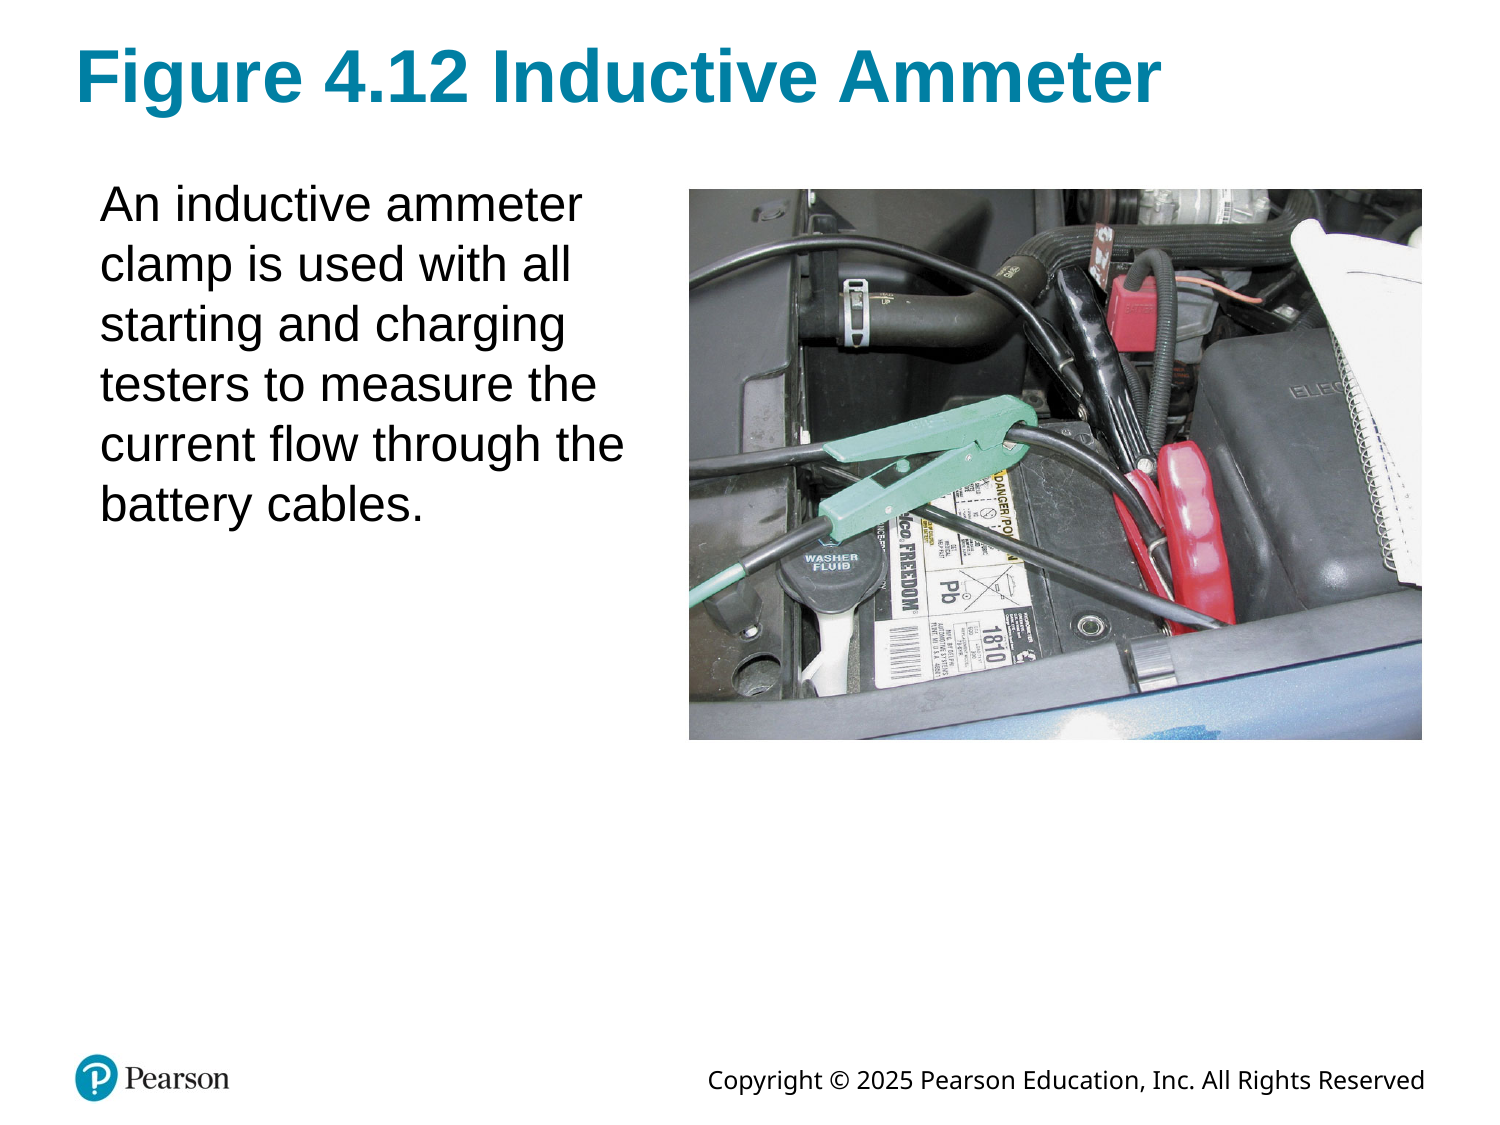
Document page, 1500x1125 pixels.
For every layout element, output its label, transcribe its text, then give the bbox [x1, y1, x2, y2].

picture [74, 1053, 230, 1104]
list An inductive ammeter clamp is used with all starting and charging testers to measure the current flow through the battery cables. [99, 162, 638, 542]
picture [685, 185, 1426, 743]
title Figure 4.12 Inductive Ammeter [75, 0, 1425, 169]
